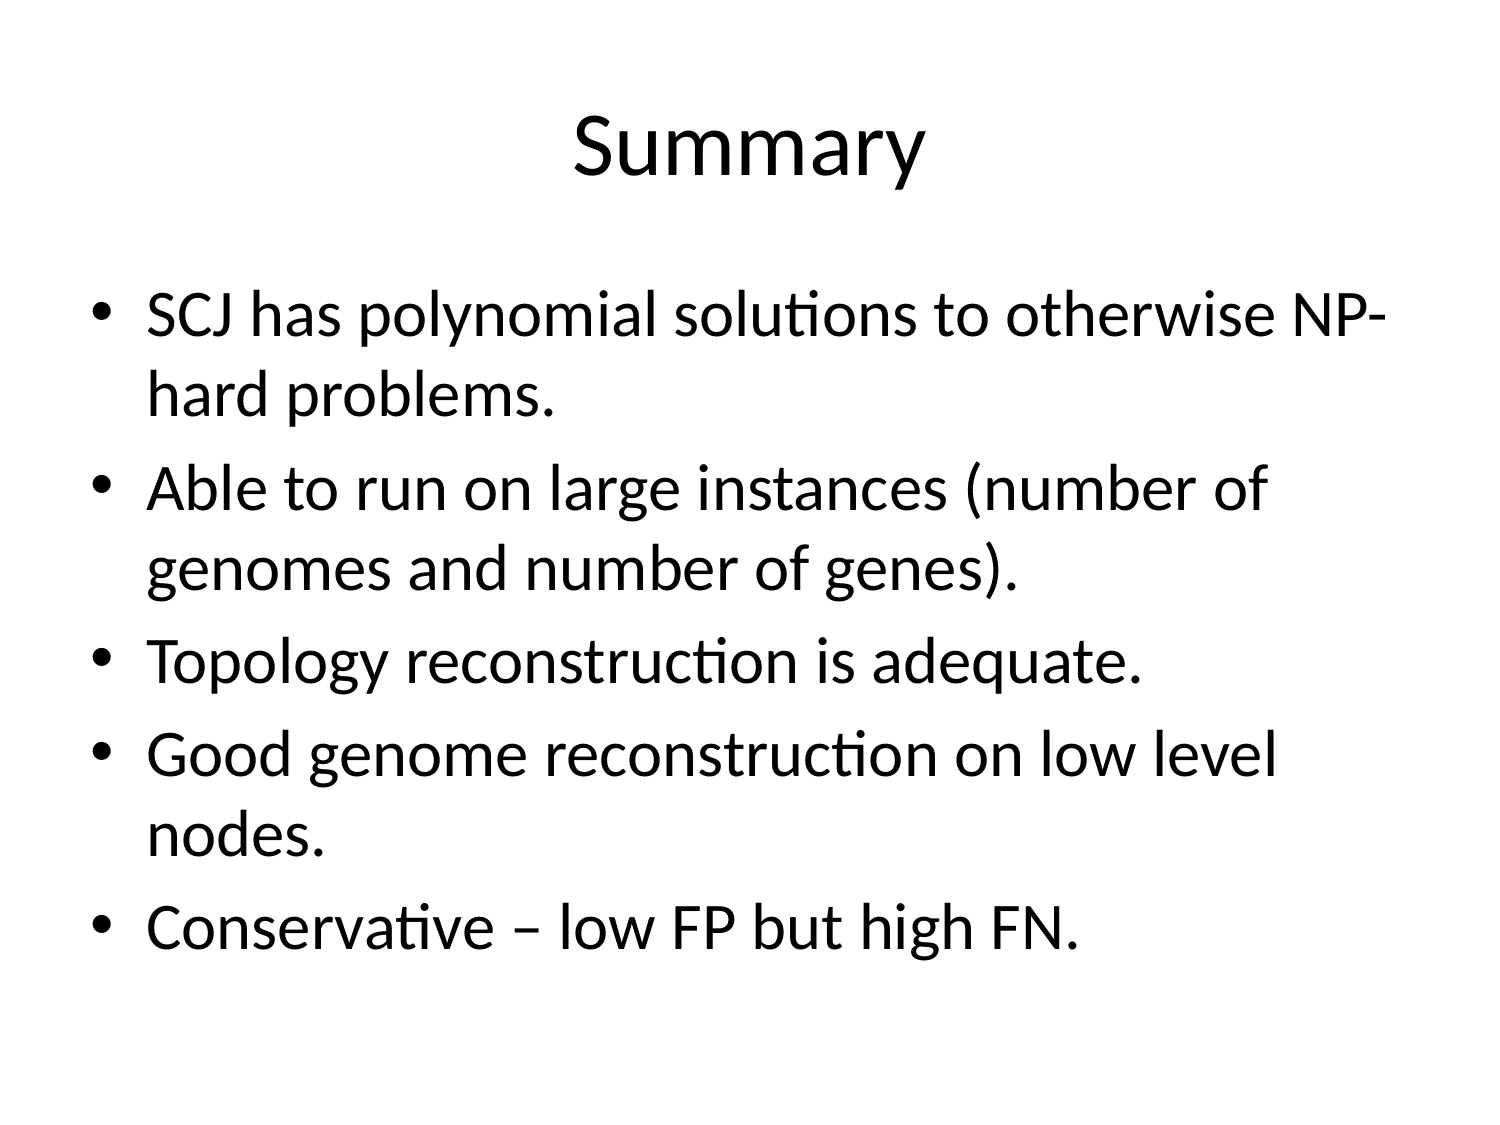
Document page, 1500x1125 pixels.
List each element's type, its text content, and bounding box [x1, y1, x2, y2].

title Summary [75, 45, 1425, 233]
list SCJ has polynomial solutions to otherwise NP-hard problems. Able to run on large instances (number of genomes and number of genes). Topology reconstruction is adequate. Good genome reconstruction on low level nodes. Conservative – low FP but high FN. [75, 262, 1425, 1005]
